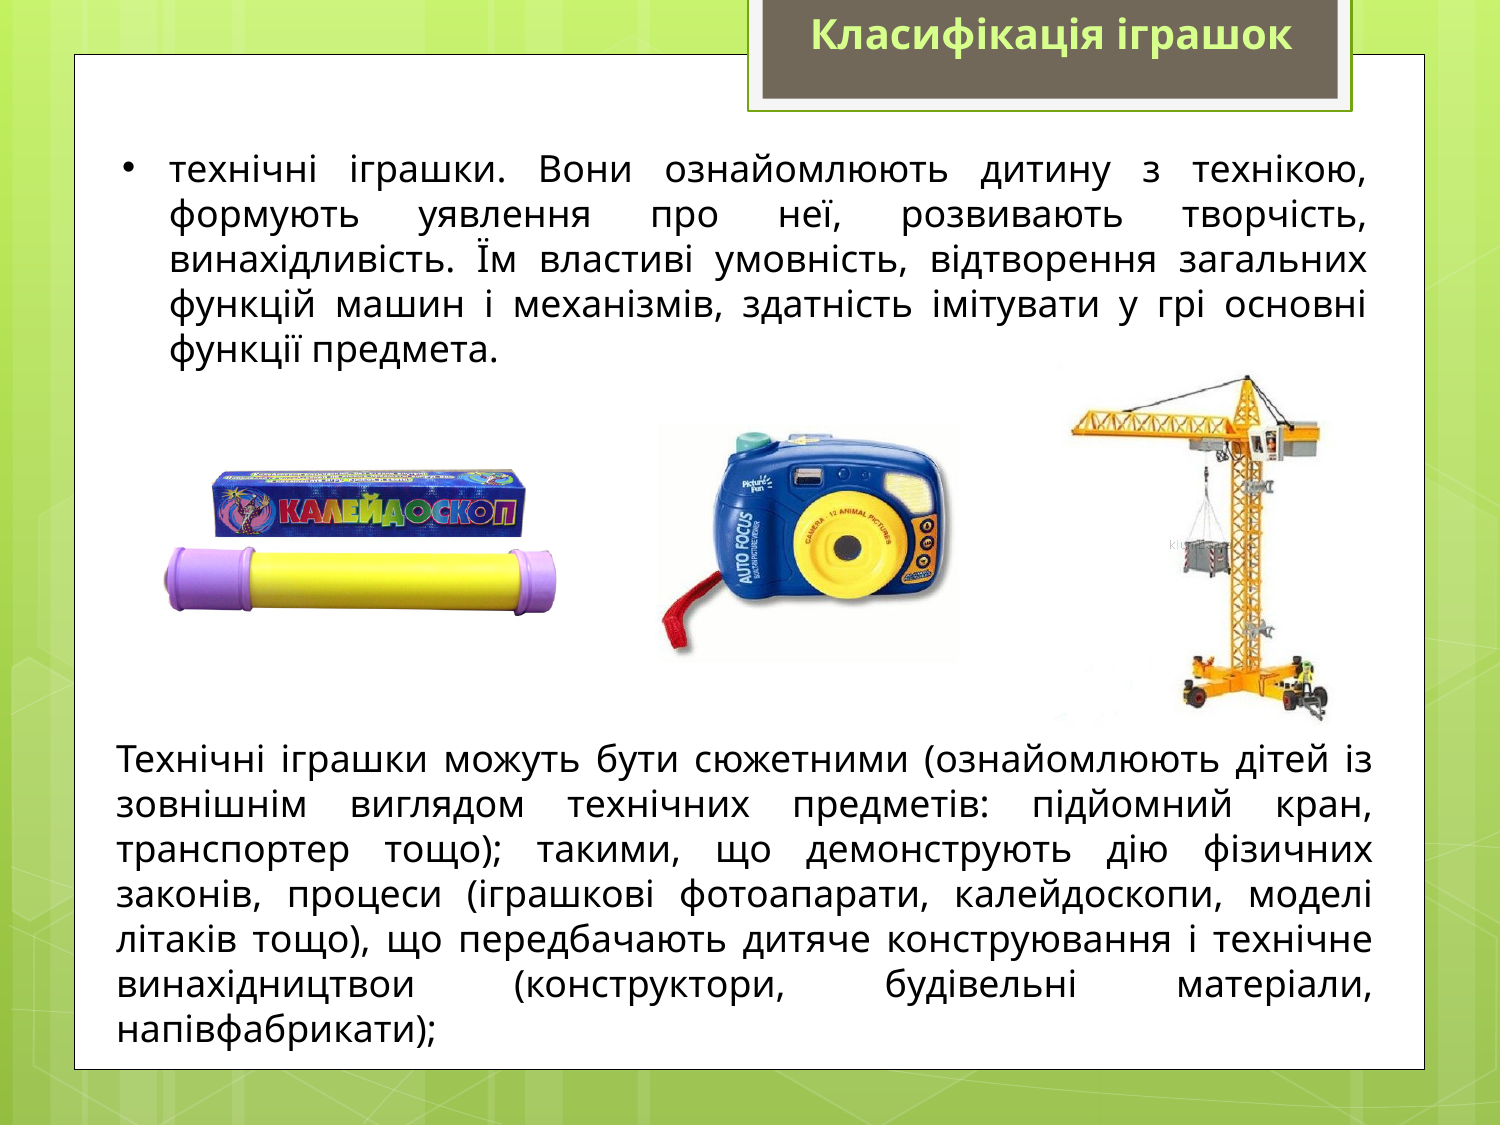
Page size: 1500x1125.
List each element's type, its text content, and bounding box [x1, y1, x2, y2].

text_box Технічні іграшки можуть бути сюжетними (ознайомлюють дітей із зовнішнім виглядом технічних предметів: підйомний кран, транспортер тощо); такими, що демонструють дію фізичних законів, процеси (іграшкові фотоапарати, калейдоскопи, моделі літаків тощо), що передбачають дитяче конструювання і технічне винахідництвои (конструктори, будівельні матеріали, напівфабрикати); [101, 727, 1389, 1058]
text_box Класифікація іграшок [785, 0, 1317, 65]
picture [123, 380, 587, 729]
picture [619, 353, 995, 729]
picture [1017, 362, 1384, 729]
text_box технічні іграшки. Вони ознайомлюють дитину з технікою, формують уявлення про неї, розвивають творчість, винахідливість. Їм властиві умовність, відтворення загальних функцій машин і механізмів, здатність імітувати у грі основні функції предмета. [107, 137, 1383, 377]
